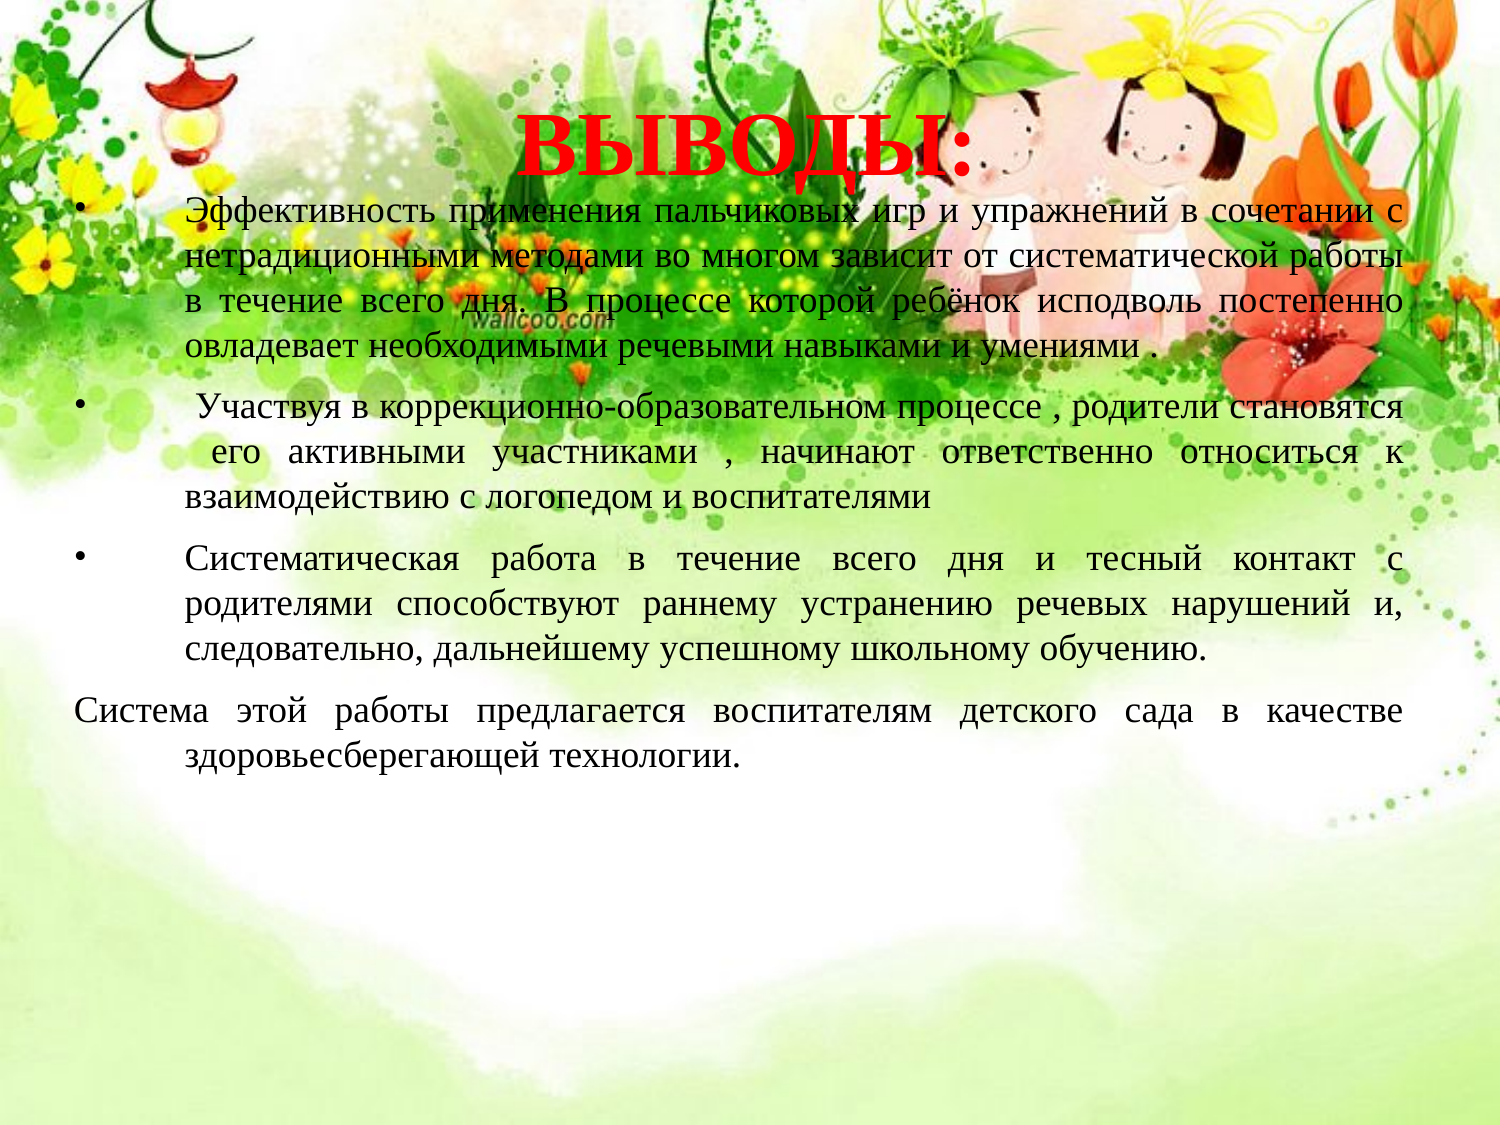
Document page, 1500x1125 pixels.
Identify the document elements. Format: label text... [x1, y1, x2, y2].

title ВЫВОДЫ: [75, 13, 1420, 177]
picture [0, 0, 1500, 1125]
list Эффективность применения пальчиковых игр и упражнений в сочетании с нетрадиционными методами во многом зависит от систематической работы в течение всего дня. В процессе которой ребёнок исподволь постепенно овладевает необходимыми речевыми навыками и умениями . Участвуя в коррекционно-образовательном процессе , родители становятся его активными участниками , начинают ответственно относиться к взаимодействию с логопедом и воспитателями Систематическая работа в течение всего дня и тесный контакт с родителями способствуют раннему устранению речевых нарушений и, следовательно, дальнейшему успешному школьному обучению. Система этой работы предлагается воспитателям детского сада в качестве здоровьесберегающей технологии. [59, 177, 1420, 1000]
